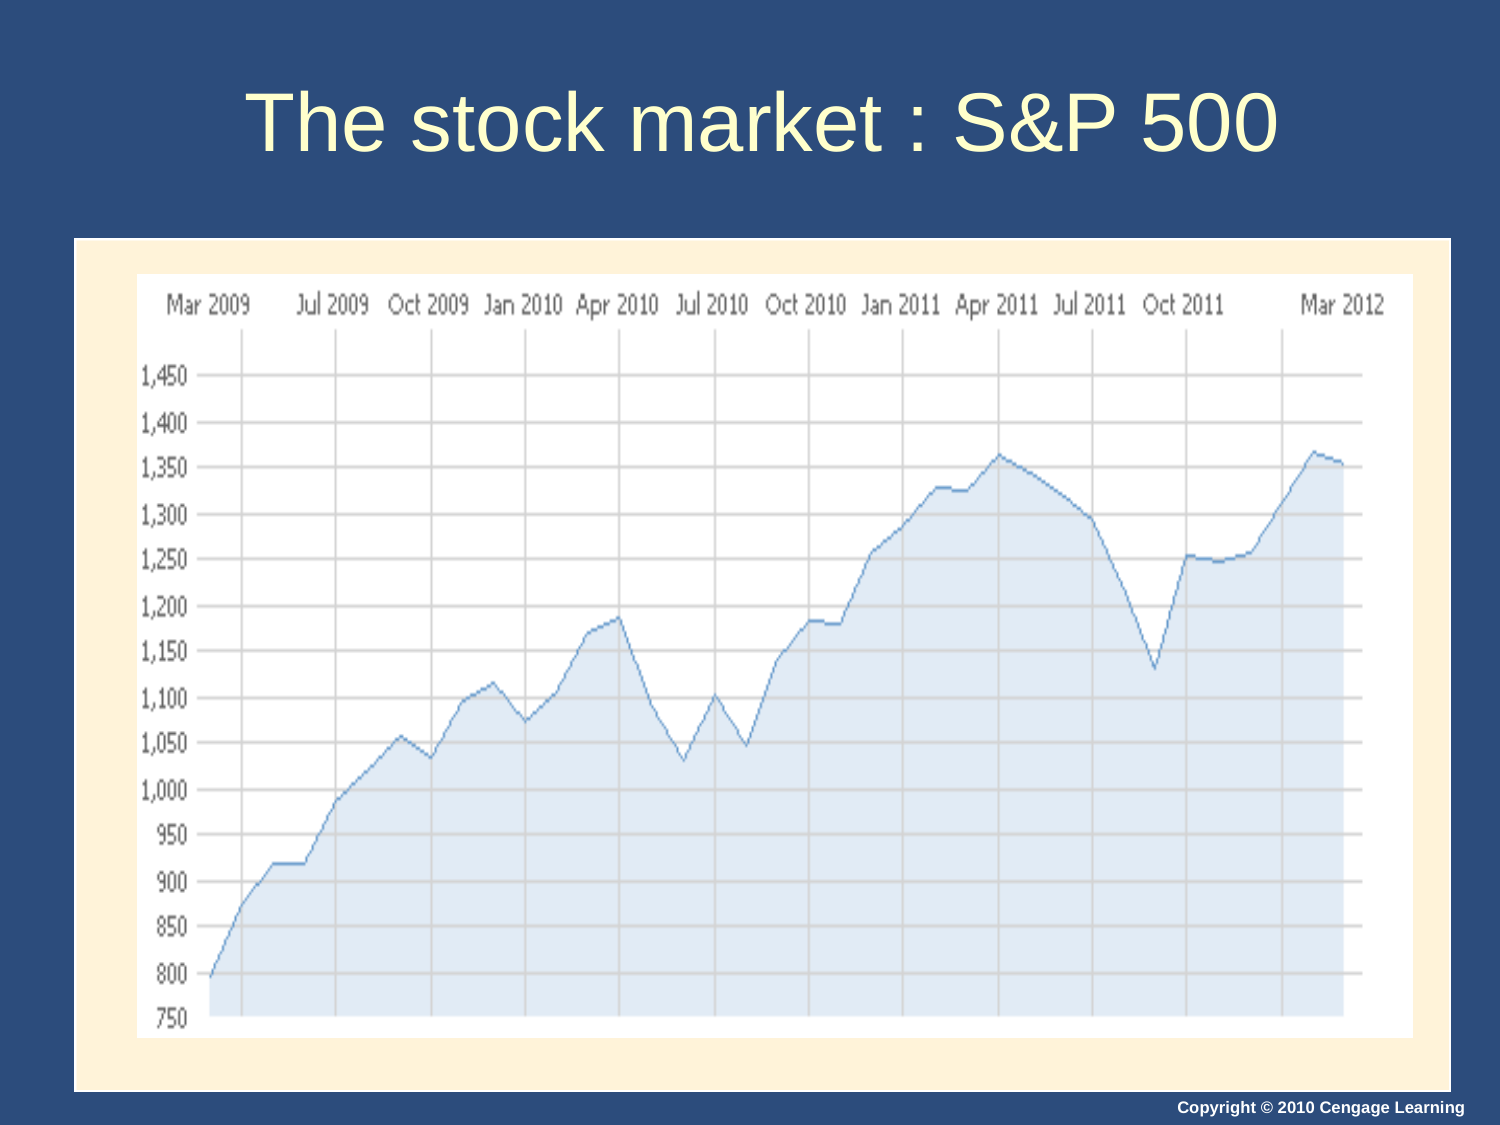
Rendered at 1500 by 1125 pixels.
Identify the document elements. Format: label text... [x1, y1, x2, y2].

title The stock market : S&P 500 [74, 24, 1451, 226]
picture [74, 238, 1451, 1092]
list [137, 274, 1413, 1038]
